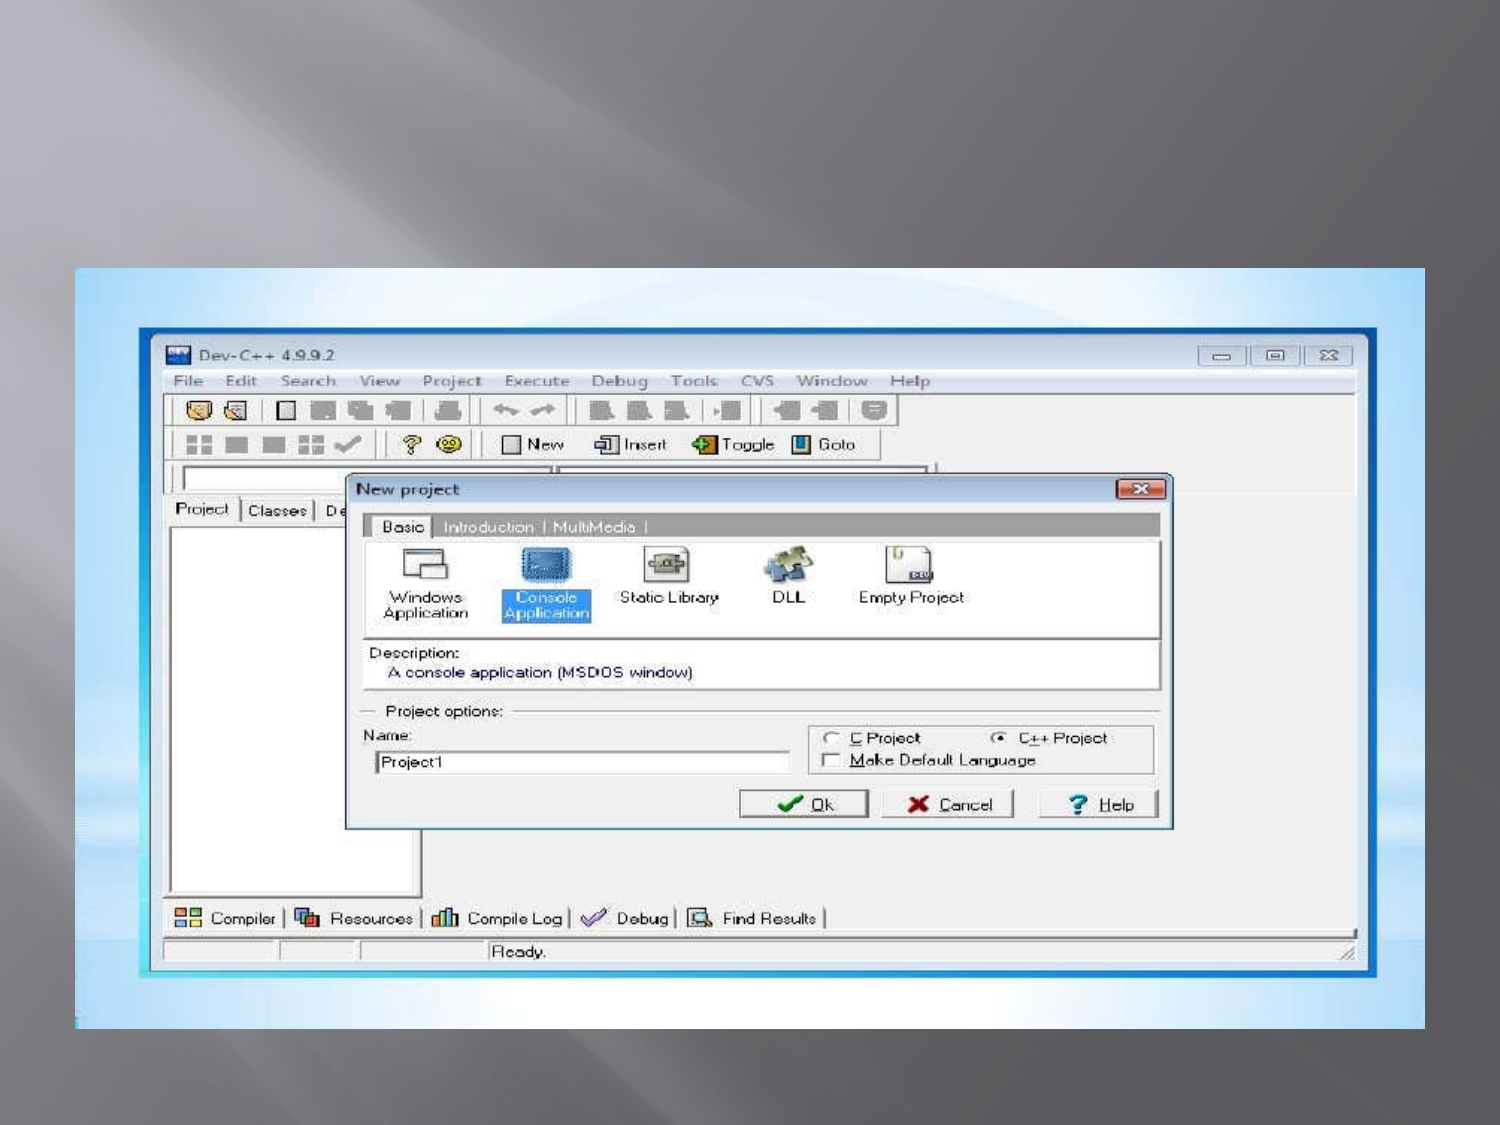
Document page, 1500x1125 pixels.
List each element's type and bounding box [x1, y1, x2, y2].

list [74, 268, 1426, 1029]
